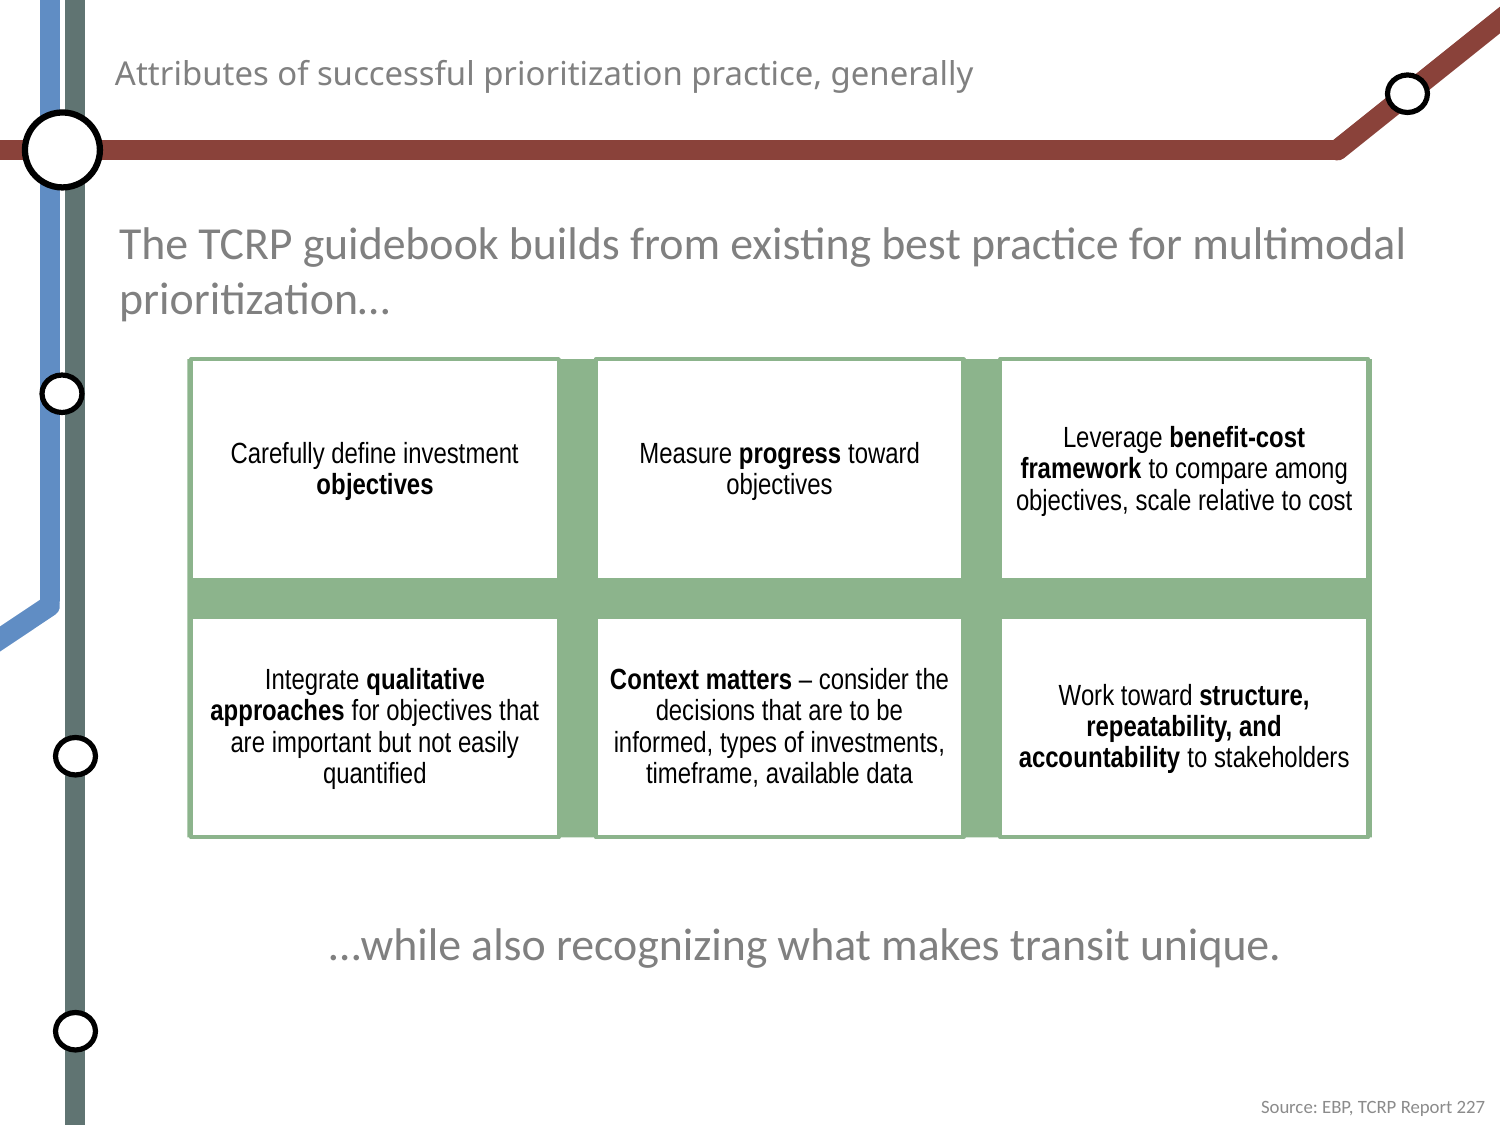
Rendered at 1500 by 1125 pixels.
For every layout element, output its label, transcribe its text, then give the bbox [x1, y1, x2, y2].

title Attributes of successful prioritization practice, generally [99, 45, 1350, 100]
text_box …while also recognizing what makes transit unique. [262, 920, 1297, 980]
list The TCRP guidebook builds from existing best practice for multimodal prioritization… [104, 206, 1438, 350]
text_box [187, 358, 1373, 838]
text_box Source: EBP, TCRP Report 227 [1087, 1087, 1500, 1125]
